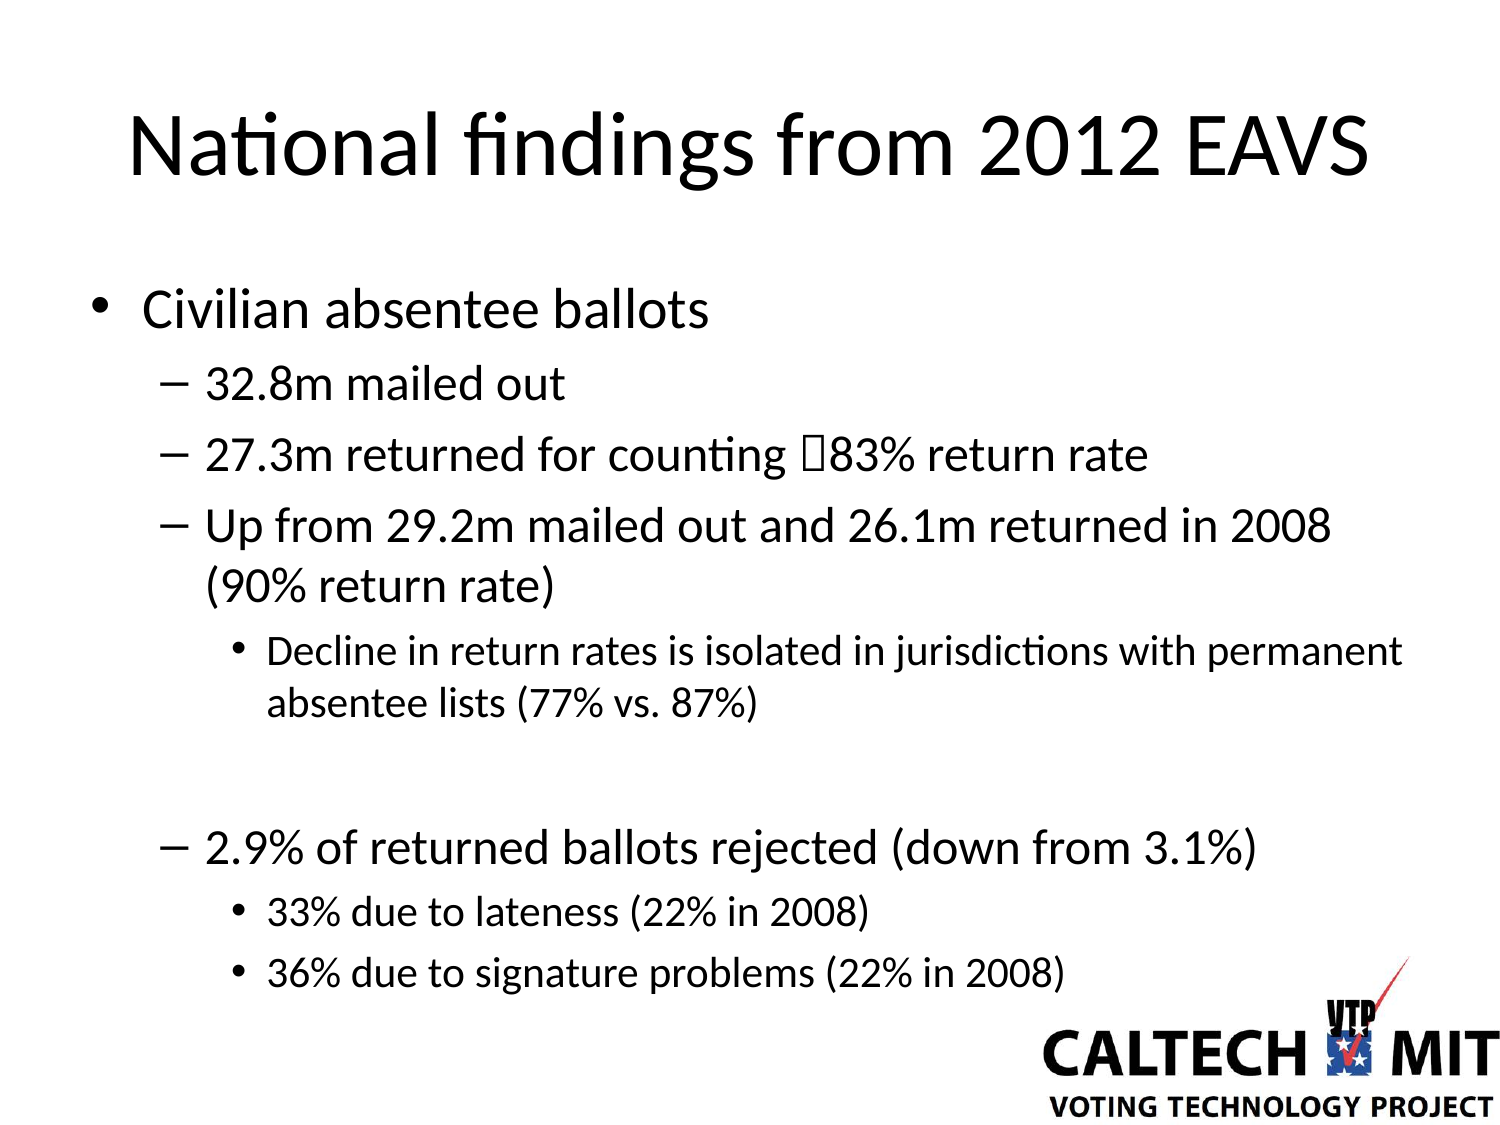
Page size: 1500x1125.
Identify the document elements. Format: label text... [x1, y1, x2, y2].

picture [1041, 955, 1500, 1125]
title National findings from 2012 EAVS [75, 45, 1425, 233]
list Civilian absentee ballots 32.8m mailed out 27.3m returned for counting 83% return rate Up from 29.2m mailed out and 26.1m returned in 2008 (90% return rate) Decline in return rates is isolated in jurisdictions with permanent absentee lists (77% vs. 87%) 2.9% of returned ballots rejected (down from 3.1%) 33% due to lateness (22% in 2008) 36% due to signature problems (22% in 2008) [75, 262, 1425, 1005]
